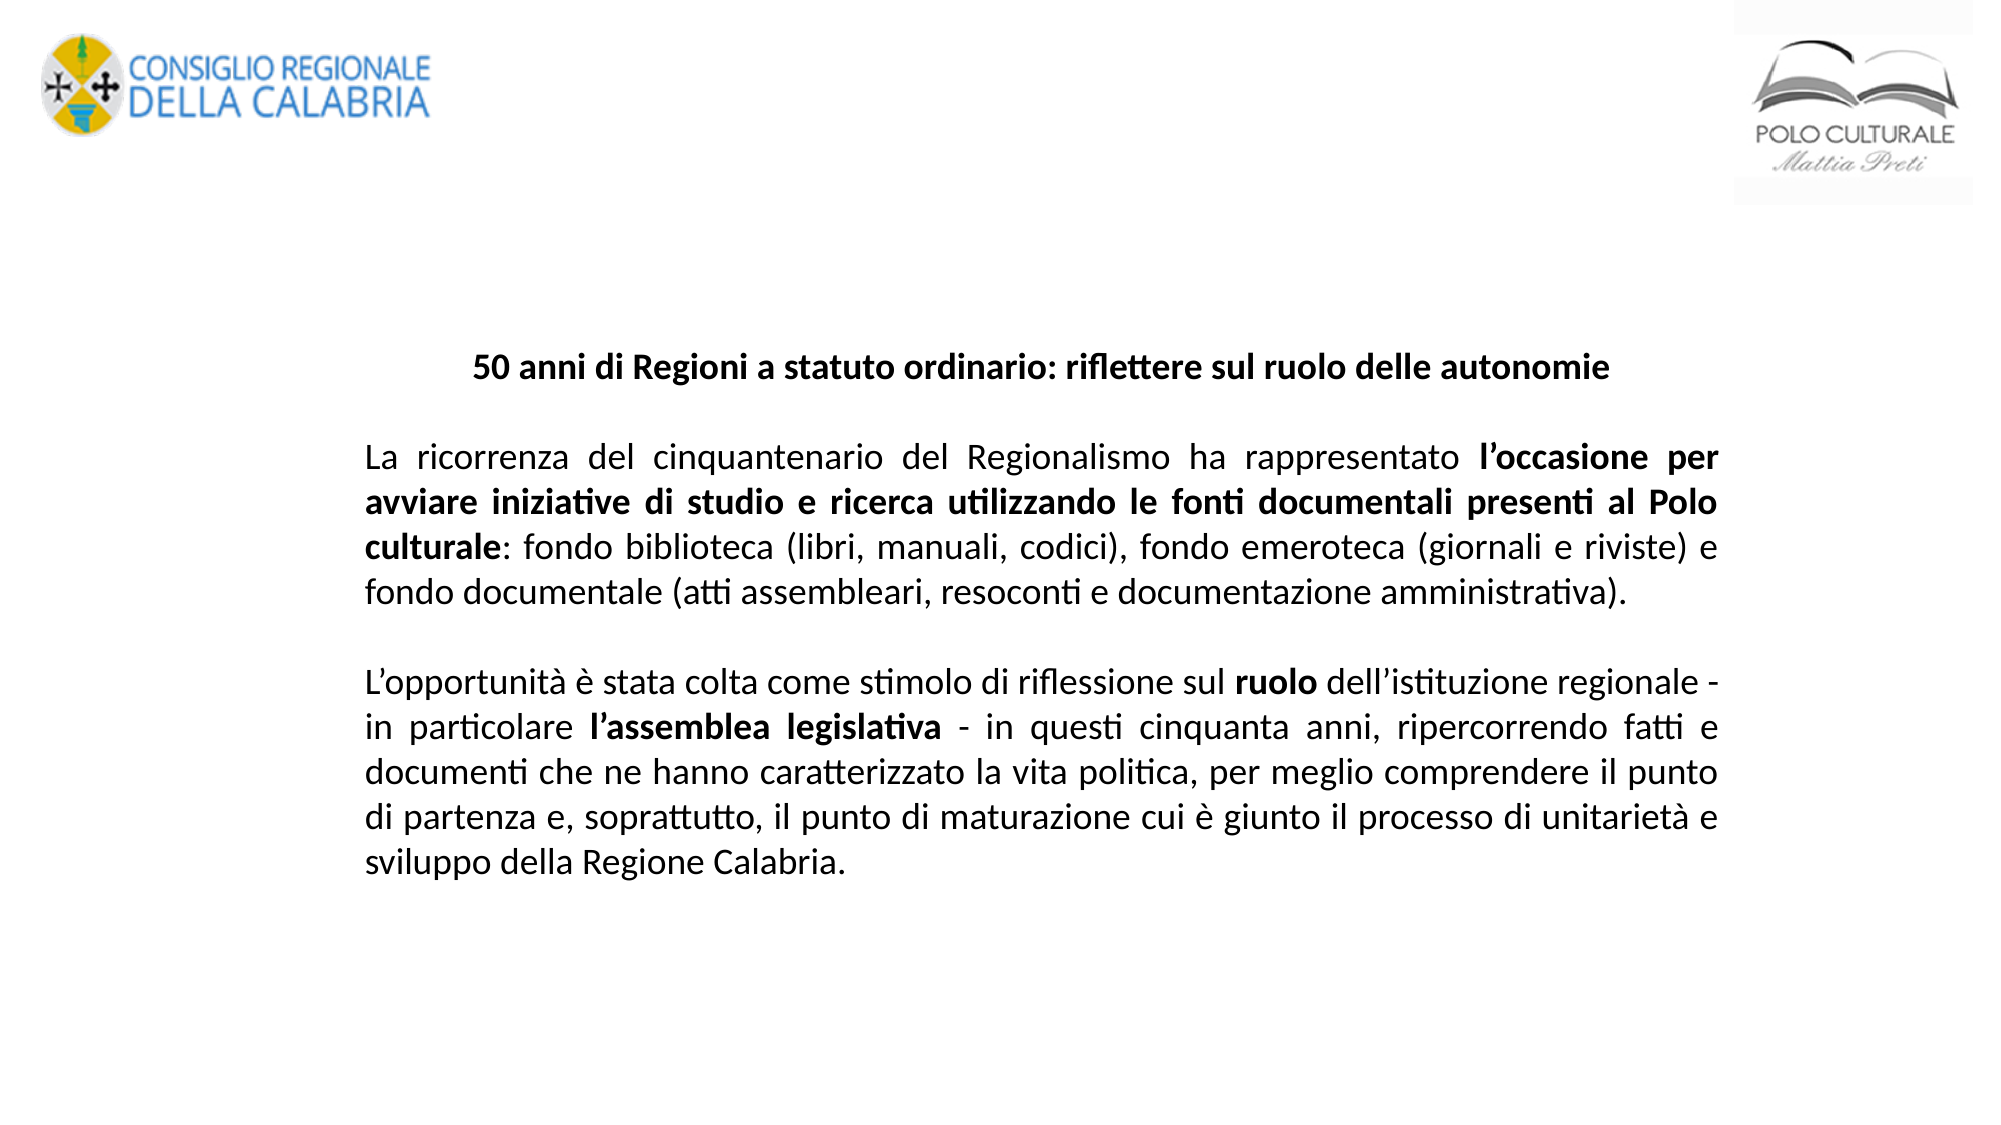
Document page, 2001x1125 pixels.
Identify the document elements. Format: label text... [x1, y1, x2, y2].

picture [1734, 0, 1973, 205]
text_box 50 anni di Regioni a statuto ordinario: riflettere sul ruolo delle autonomie La ricorrenza del cinquantenario del Regionalismo ha rappresentato l’occasione per avviare iniziative di studio e ricerca utilizzando le fonti documentali presenti al Polo culturale: fondo biblioteca (libri, manuali, codici), fondo emeroteca (giornali e riviste) e fondo documentale (atti assembleari, resoconti e documentazione amministrativa). L’opportunità è stata colta come stimolo di riflessione sul ruolo dell’istituzione regionale - in particolare l’assemblea legislativa - in questi cinquanta anni, ripercorrendo fatti e documenti che ne hanno caratterizzato la vita politica, per meglio comprendere il punto di partenza e, soprattutto, il punto di maturazione cui è giunto il processo di unitarietà e sviluppo della Regione Calabria. [349, 334, 1735, 890]
picture [41, 33, 434, 137]
